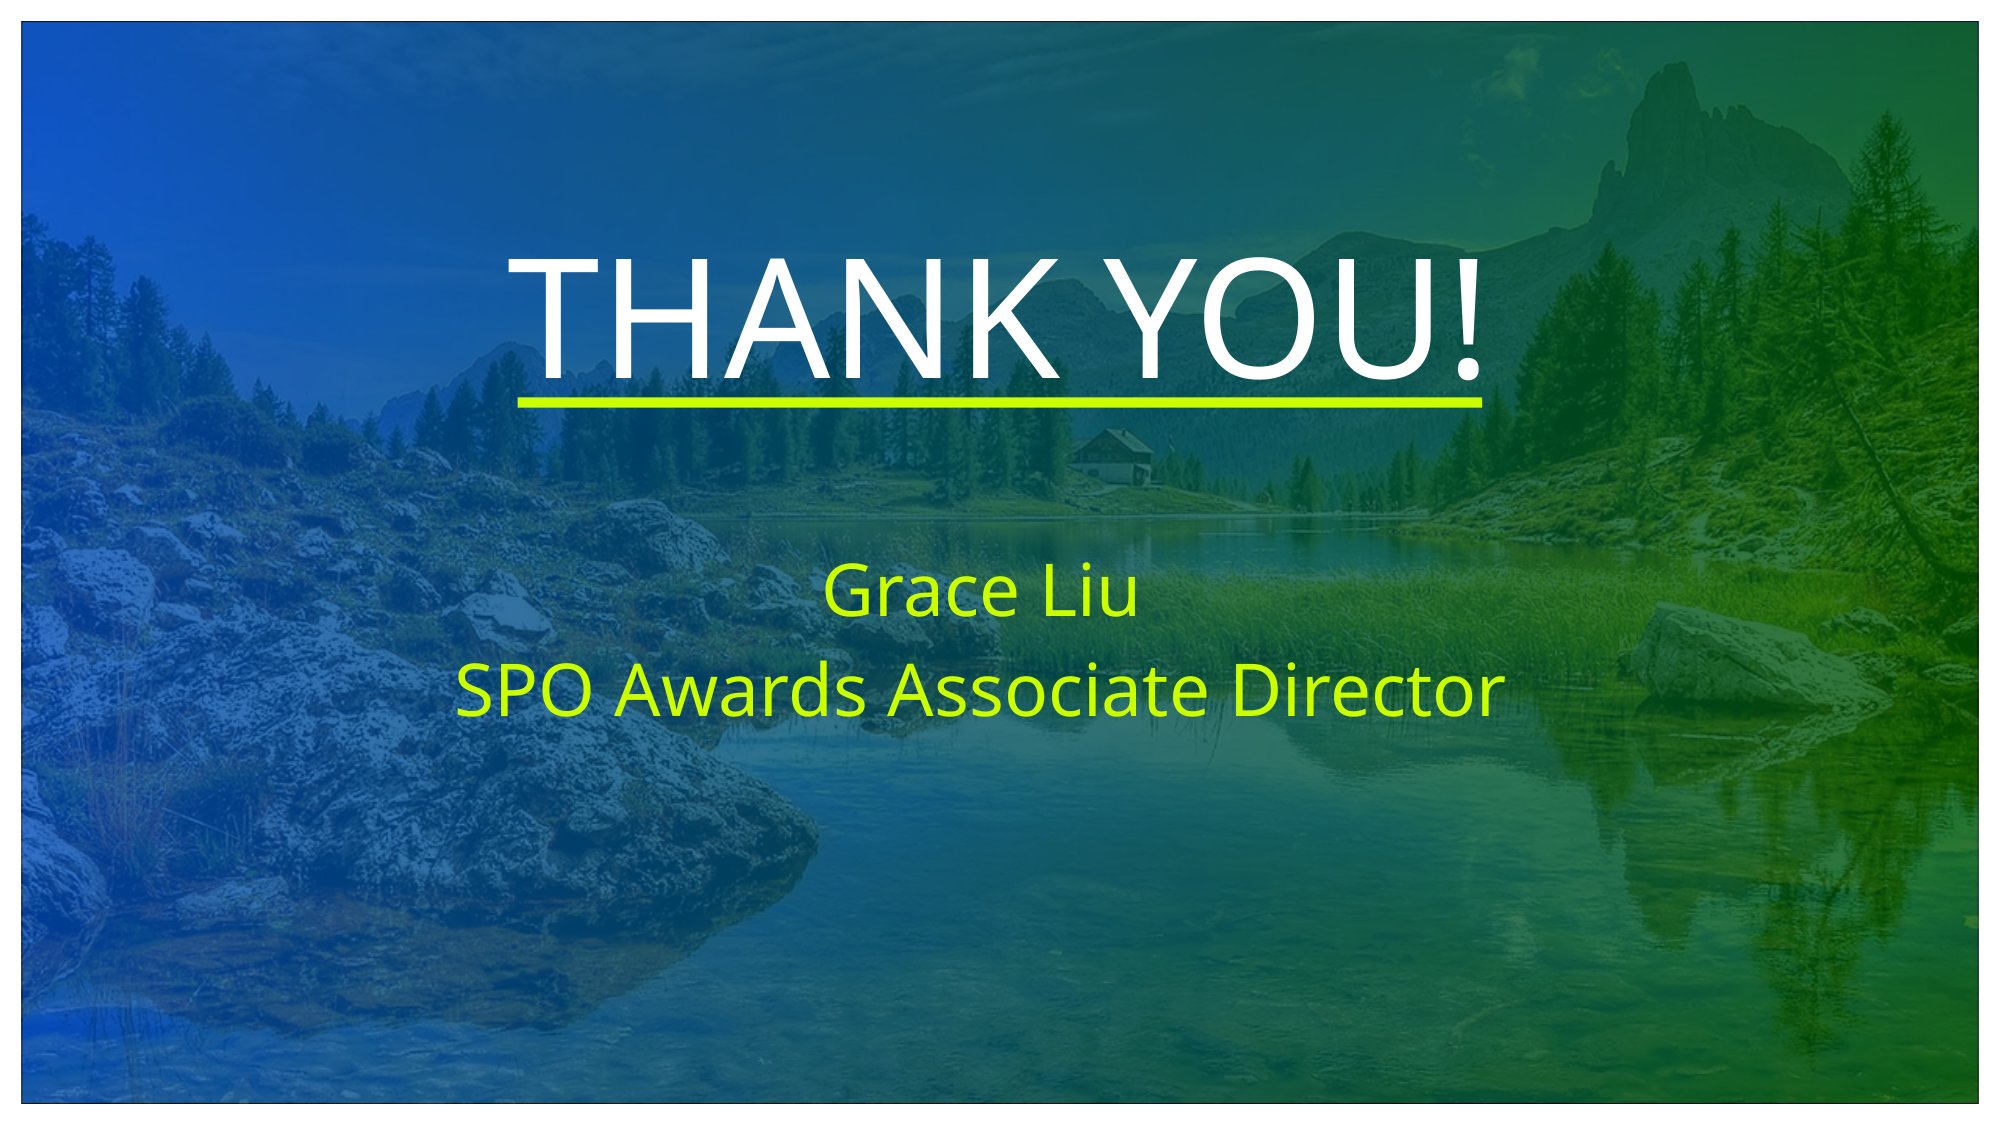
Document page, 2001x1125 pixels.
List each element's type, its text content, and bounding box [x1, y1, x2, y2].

list Grace Liu SPO Awards Associate Director [153, 546, 1809, 646]
picture [21, 21, 1979, 1104]
title THANK YOU! [171, 200, 1829, 450]
